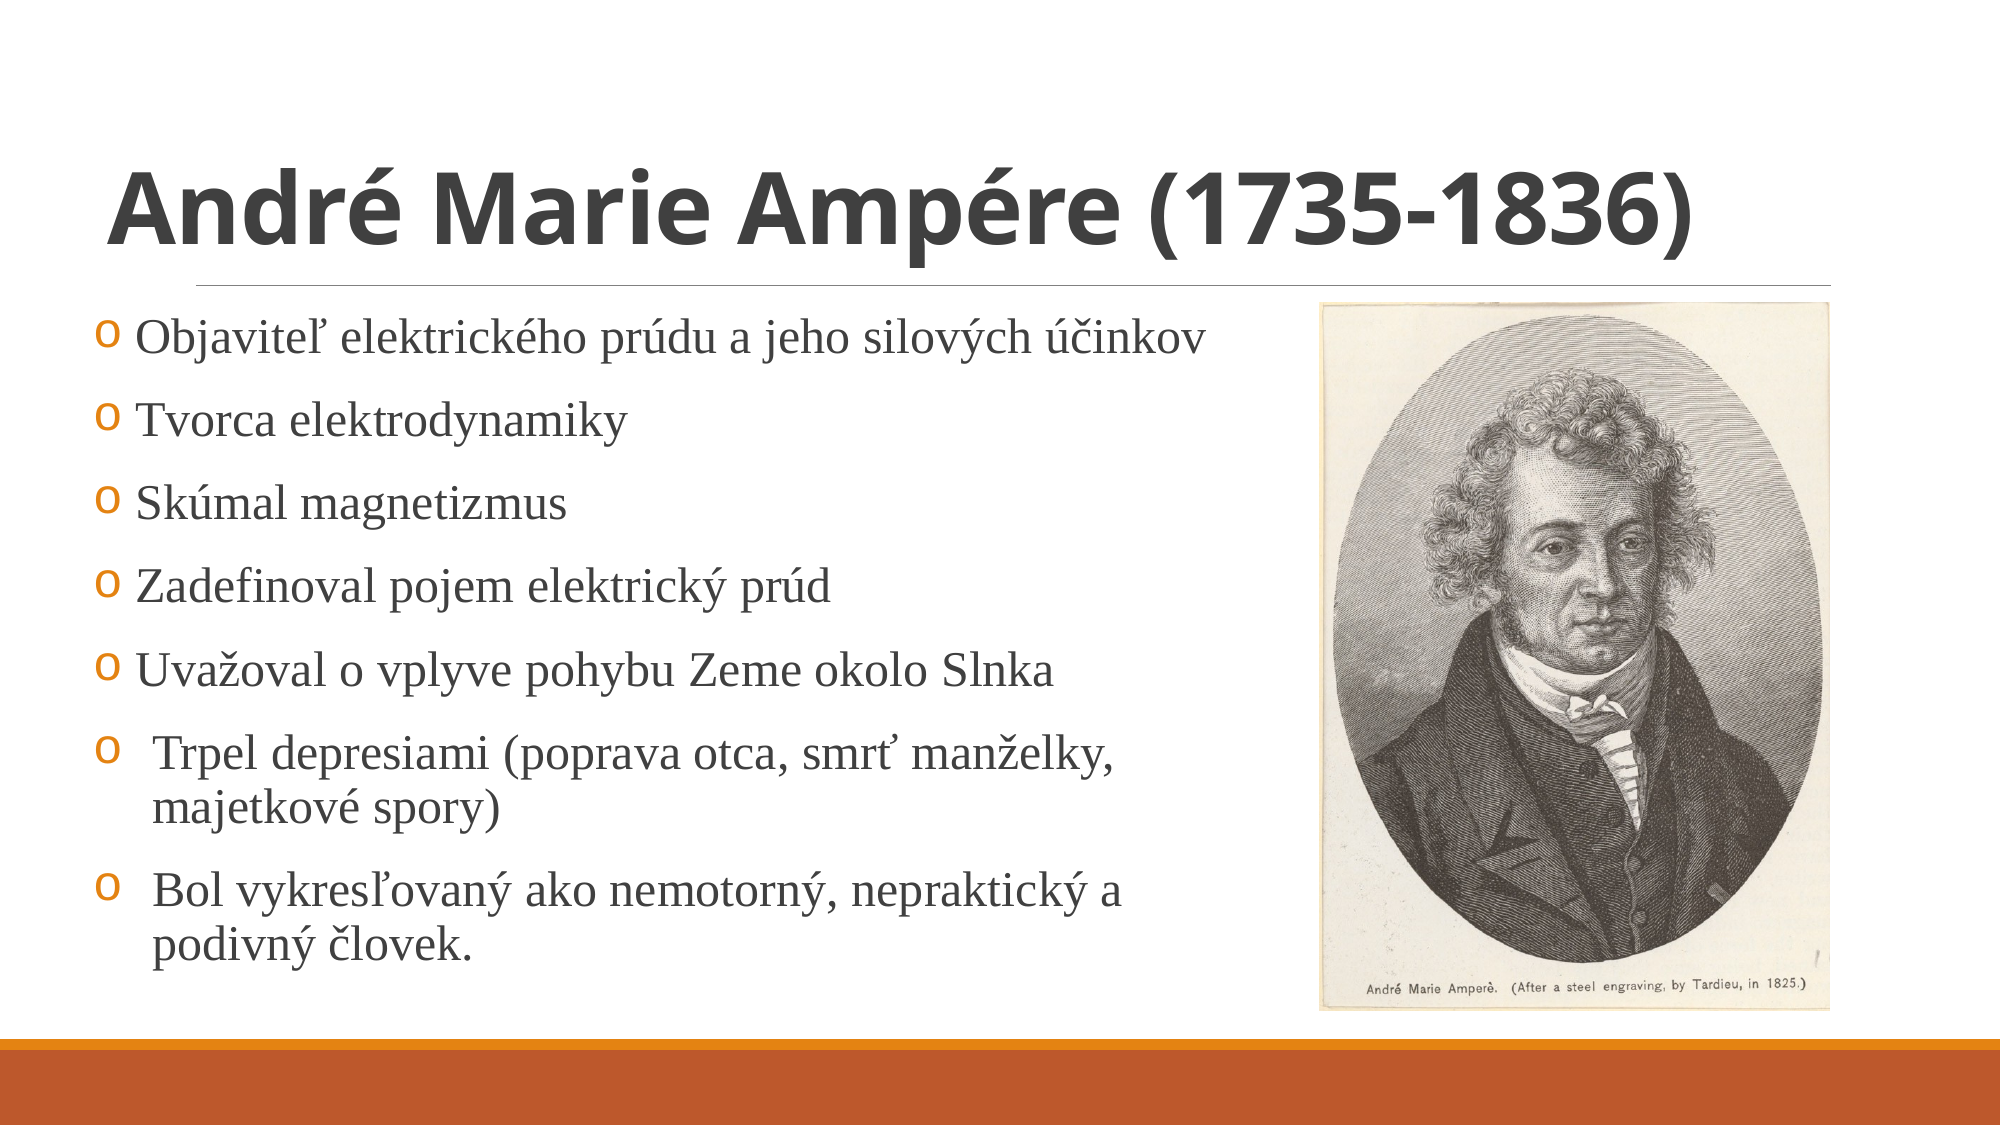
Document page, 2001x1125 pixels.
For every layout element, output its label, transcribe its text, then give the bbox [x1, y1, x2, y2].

list Objaviteľ elektrického prúdu a jeho silových účinkov Tvorca elektrodynamiky Skúmal magnetizmus Zadefinoval pojem elektrický prúd Uvažoval o vplyve pohybu Zeme okolo Slnka Trpel depresiami (poprava otca, smrť manželky, majetkové spory) Bol vykresľovaný ako nemotorný, nepraktický a podivný človek. [92, 302, 1270, 1002]
title André Marie Ampére (1735-1836) [92, 34, 1743, 273]
picture [1319, 302, 1831, 1011]
